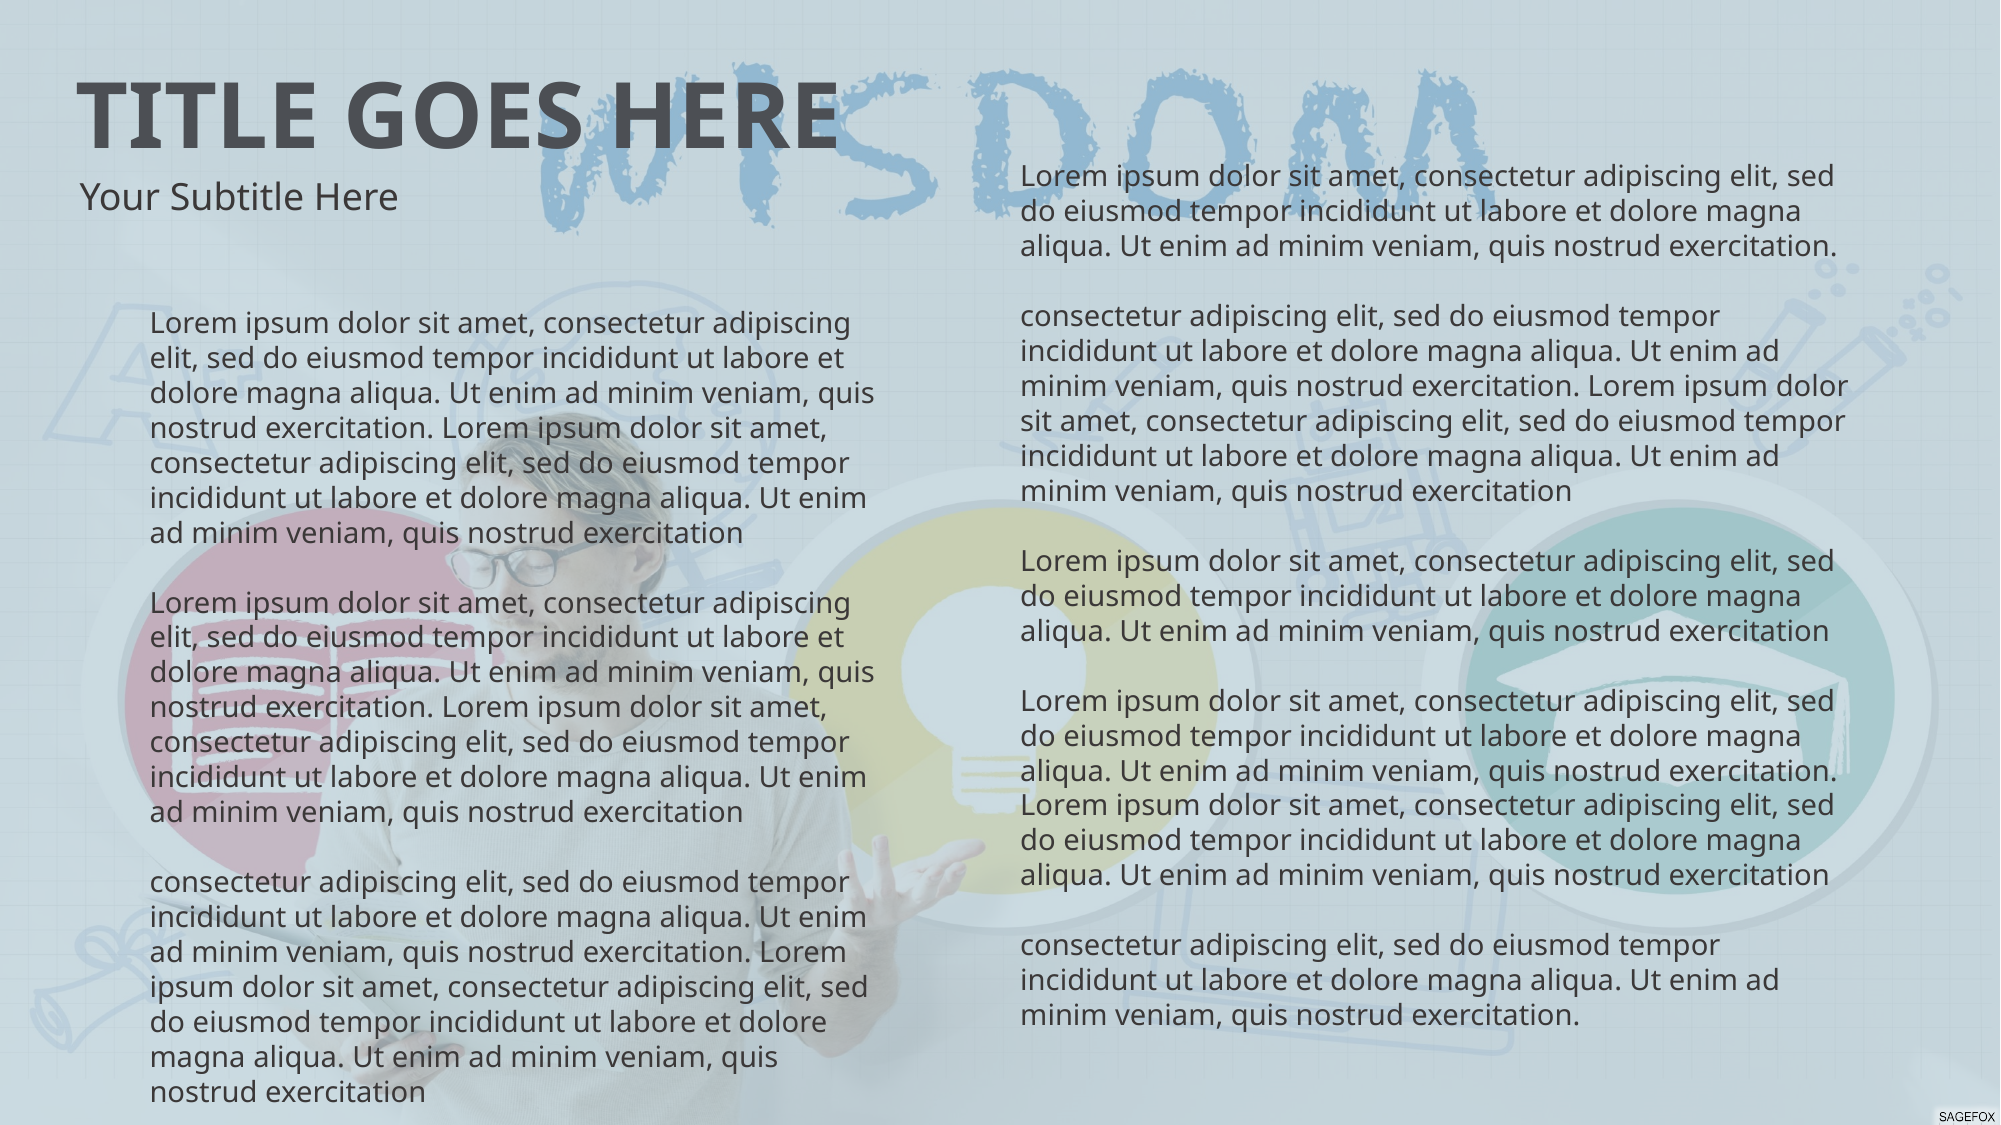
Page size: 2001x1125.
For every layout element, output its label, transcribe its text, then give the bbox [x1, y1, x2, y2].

text_box Lorem ipsum dolor sit amet, consectetur adipiscing elit, sed do eiusmod tempor incididunt ut labore et dolore magna aliqua. Ut enim ad minim veniam, quis nostrud exercitation. consectetur adipiscing elit, sed do eiusmod tempor incididunt ut labore et dolore magna aliqua. Ut enim ad minim veniam, quis nostrud exercitation. Lorem ipsum dolor sit amet, consectetur adipiscing elit, sed do eiusmod tempor incididunt ut labore et dolore magna aliqua. Ut enim ad minim veniam, quis nostrud exercitation Lorem ipsum dolor sit amet, consectetur adipiscing elit, sed do eiusmod tempor incididunt ut labore et dolore magna aliqua. Ut enim ad minim veniam, quis nostrud exercitation Lorem ipsum dolor sit amet, consectetur adipiscing elit, sed do eiusmod tempor incididunt ut labore et dolore magna aliqua. Ut enim ad minim veniam, quis nostrud exercitation. Lorem ipsum dolor sit amet, consectetur adipiscing elit, sed do eiusmod tempor incididunt ut labore et dolore magna aliqua. Ut enim ad minim veniam, quis nostrud exercitation consectetur adipiscing elit, sed do eiusmod tempor incididunt ut labore et dolore magna aliqua. Ut enim ad minim veniam, quis nostrud exercitation. [1005, 150, 1876, 1039]
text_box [60, 49, 1020, 227]
picture [1936, 1111, 1997, 1125]
text_box Lorem ipsum dolor sit amet, consectetur adipiscing elit, sed do eiusmod tempor incididunt ut labore et dolore magna aliqua. Ut enim ad minim veniam, quis nostrud exercitation. Lorem ipsum dolor sit amet, consectetur adipiscing elit, sed do eiusmod tempor incididunt ut labore et dolore magna aliqua. Ut enim ad minim veniam, quis nostrud exercitation Lorem ipsum dolor sit amet, consectetur adipiscing elit, sed do eiusmod tempor incididunt ut labore et dolore magna aliqua. Ut enim ad minim veniam, quis nostrud exercitation. Lorem ipsum dolor sit amet, consectetur adipiscing elit, sed do eiusmod tempor incididunt ut labore et dolore magna aliqua. Ut enim ad minim veniam, quis nostrud exercitation consectetur adipiscing elit, sed do eiusmod tempor incididunt ut labore et dolore magna aliqua. Ut enim ad minim veniam, quis nostrud exercitation. Lorem ipsum dolor sit amet, consectetur adipiscing elit, sed do eiusmod tempor incididunt ut labore et dolore magna aliqua. Ut enim ad minim veniam, quis nostrud exercitation [134, 296, 897, 1125]
